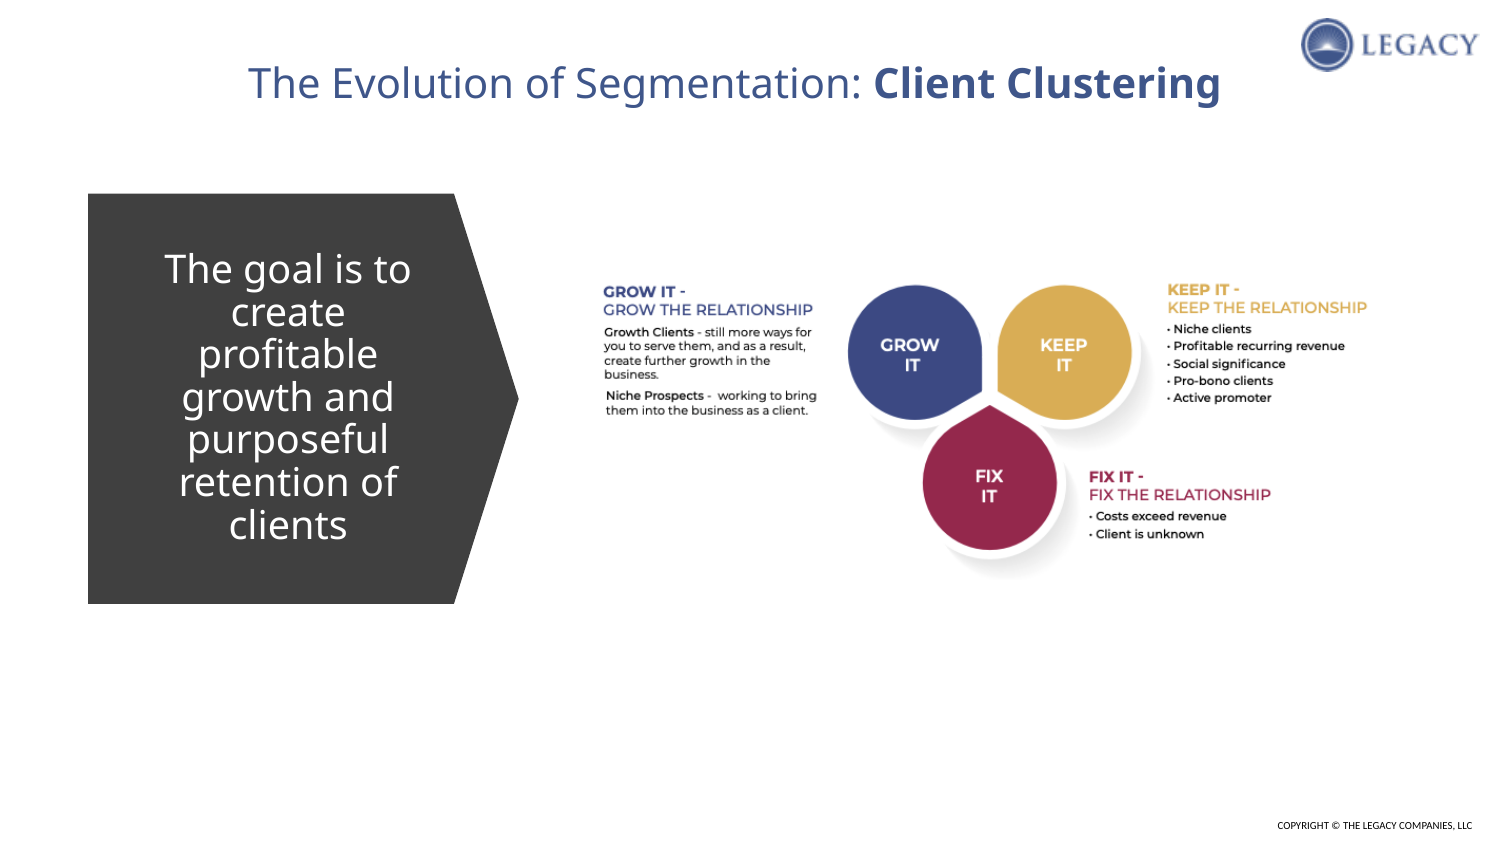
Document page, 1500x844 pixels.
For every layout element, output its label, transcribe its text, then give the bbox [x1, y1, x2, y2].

text_box The Evolution of Segmentation: Client Clustering [233, 49, 1238, 115]
text_box [87, 192, 520, 605]
picture [587, 255, 1422, 588]
text_box The goal is to create profitable growth and purposeful retention of clients [126, 242, 450, 556]
picture [1301, 18, 1480, 72]
